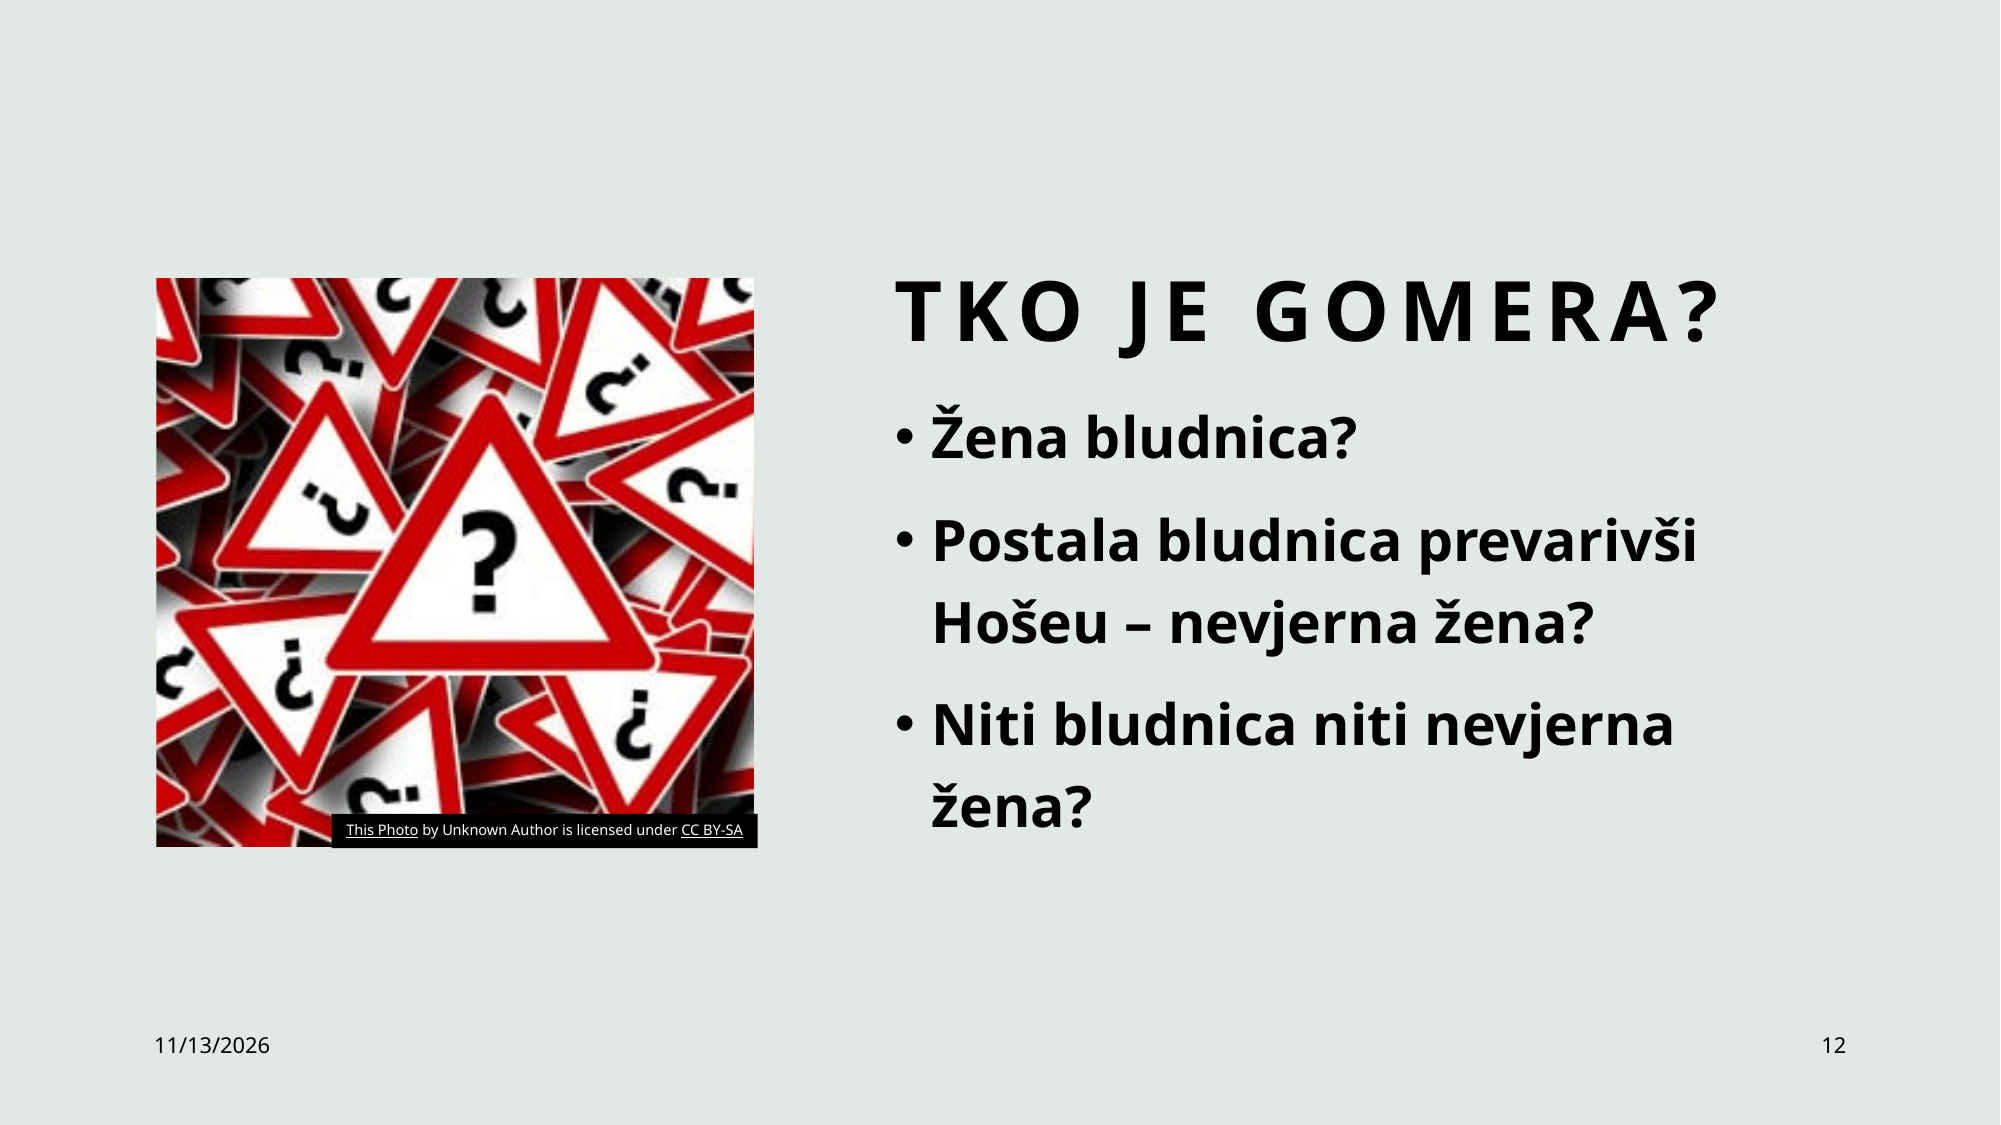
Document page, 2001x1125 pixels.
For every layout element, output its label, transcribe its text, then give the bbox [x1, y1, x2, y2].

picture [156, 278, 754, 847]
title Tko je Gomera? [879, 122, 1802, 475]
text_box This Photo by Unknown Author is licensed under CC BY-SA [331, 813, 758, 849]
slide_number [139, 1016, 590, 1077]
slide_number 12 [1759, 1016, 1862, 1077]
list Žena bludnica? Postala bludnica prevarivši Hošeu – nevjerna žena? Niti bludnica niti nevjerna žena? [879, 380, 1724, 879]
